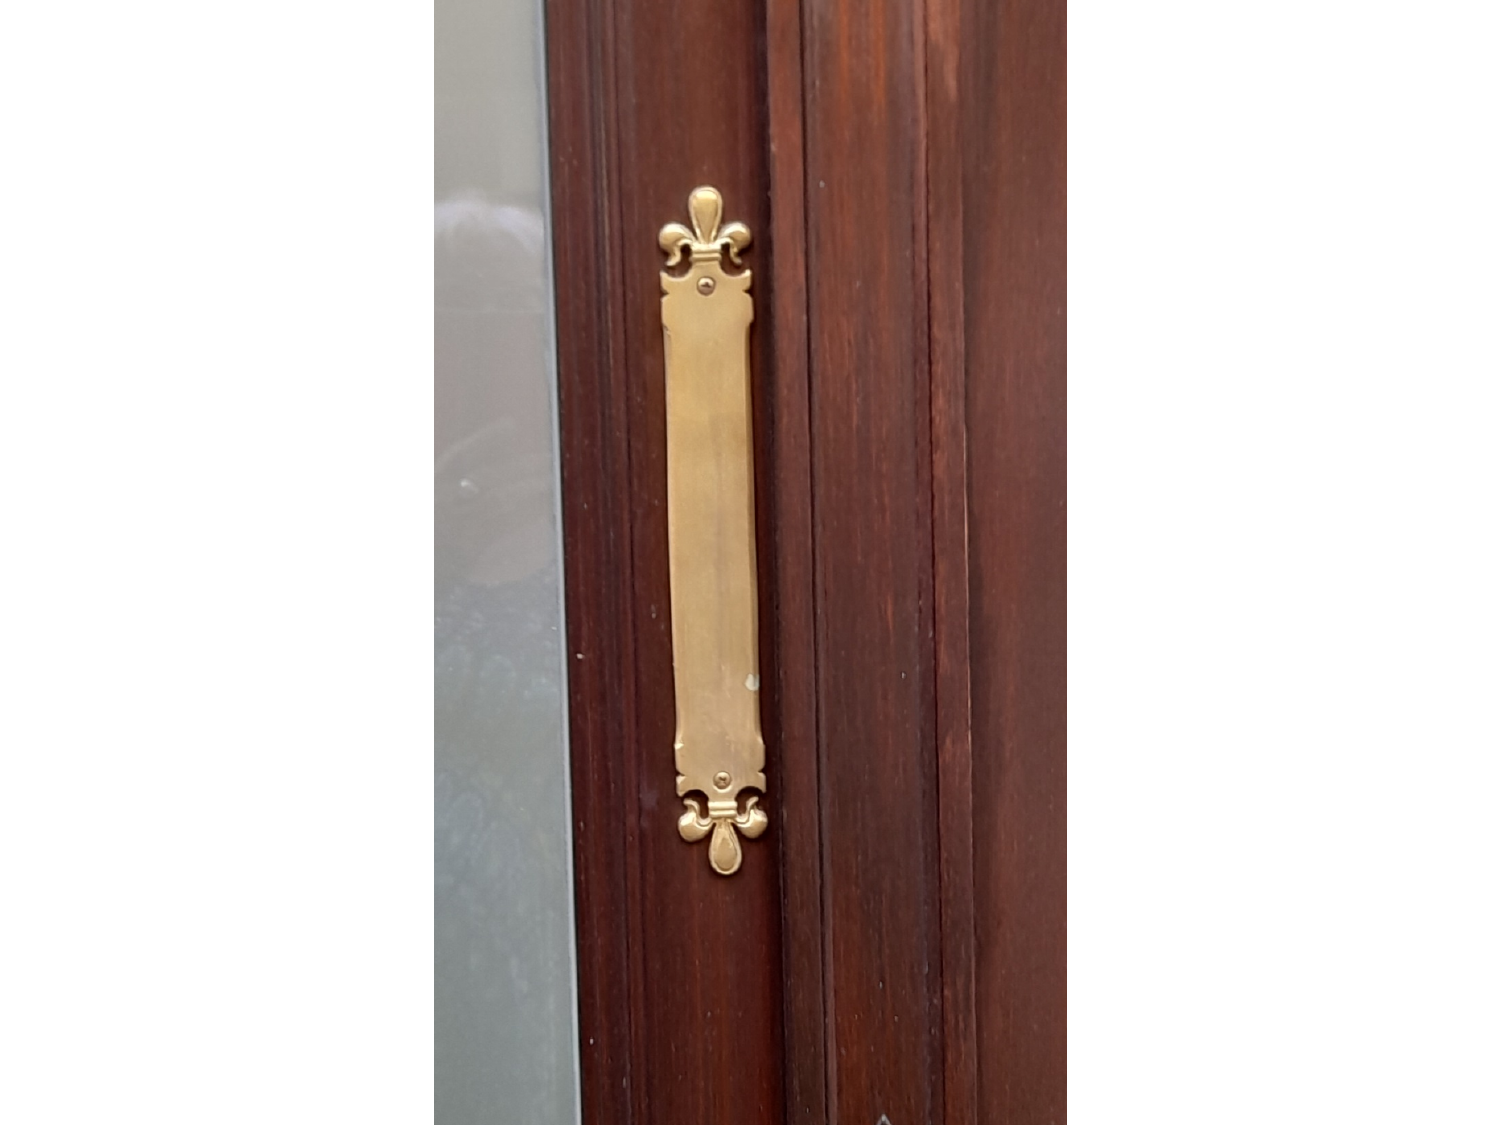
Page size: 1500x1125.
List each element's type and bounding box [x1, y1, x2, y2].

picture [187, 1, 1313, 1125]
